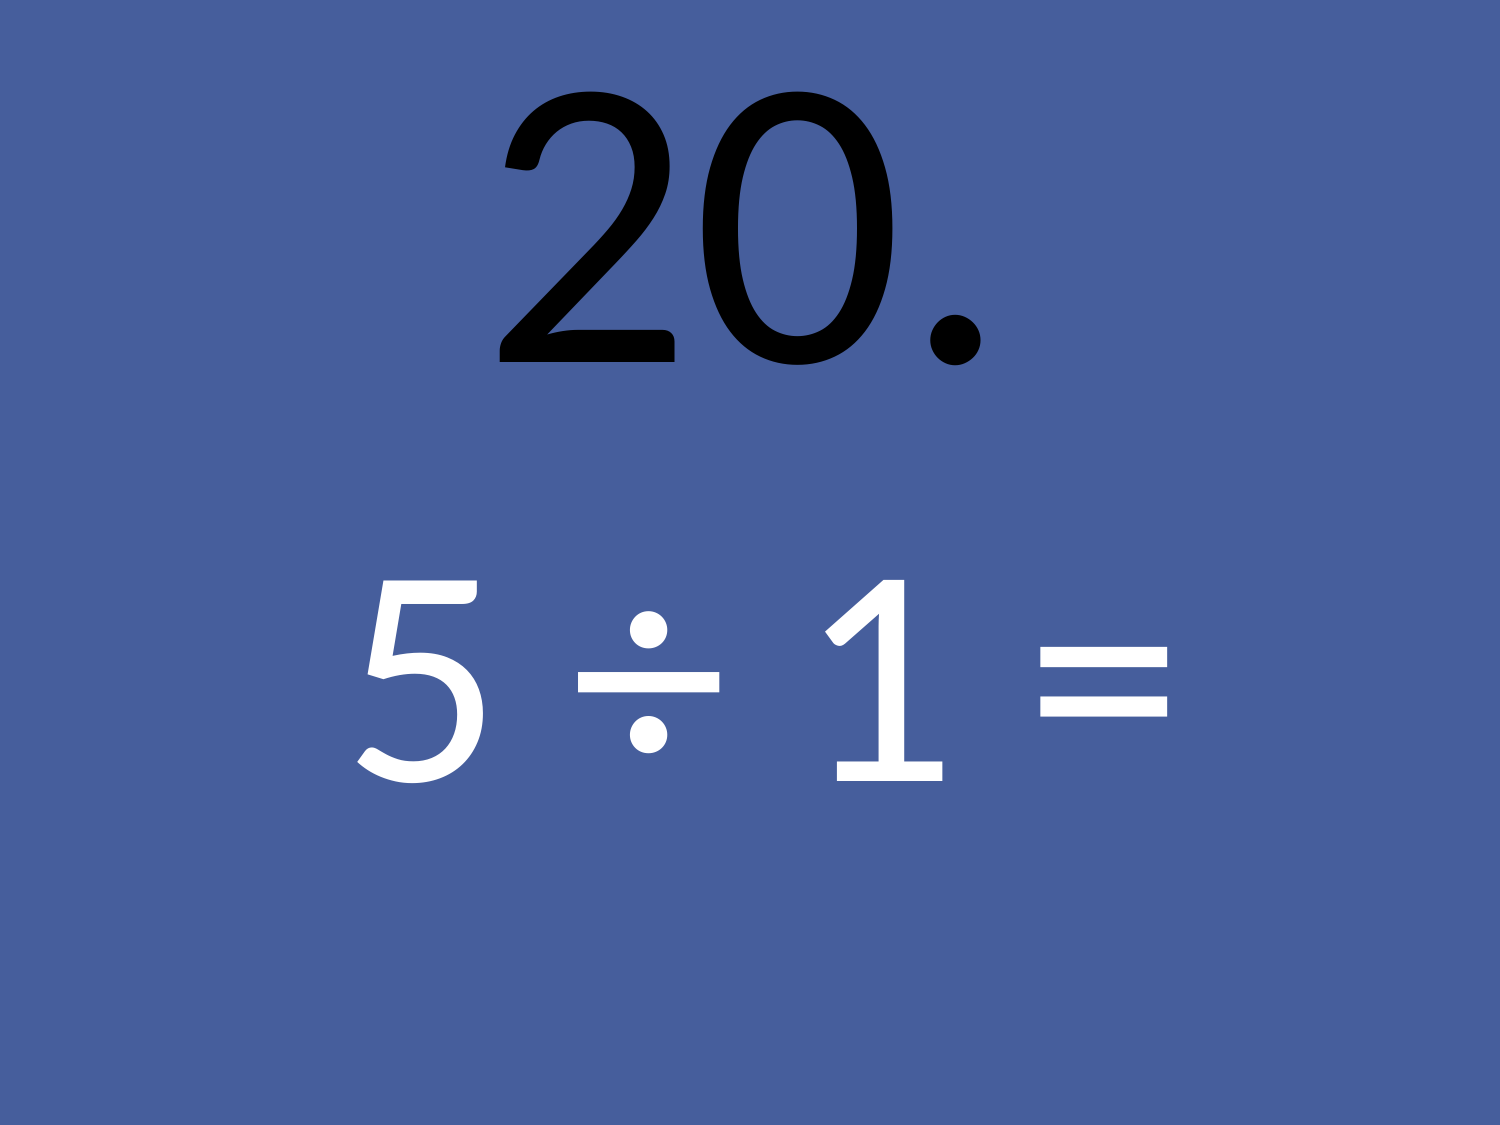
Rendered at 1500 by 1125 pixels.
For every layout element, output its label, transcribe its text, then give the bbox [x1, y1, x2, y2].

text_box 20. [70, 54, 1421, 337]
title 5 ÷ 1 = [88, 515, 1439, 798]
